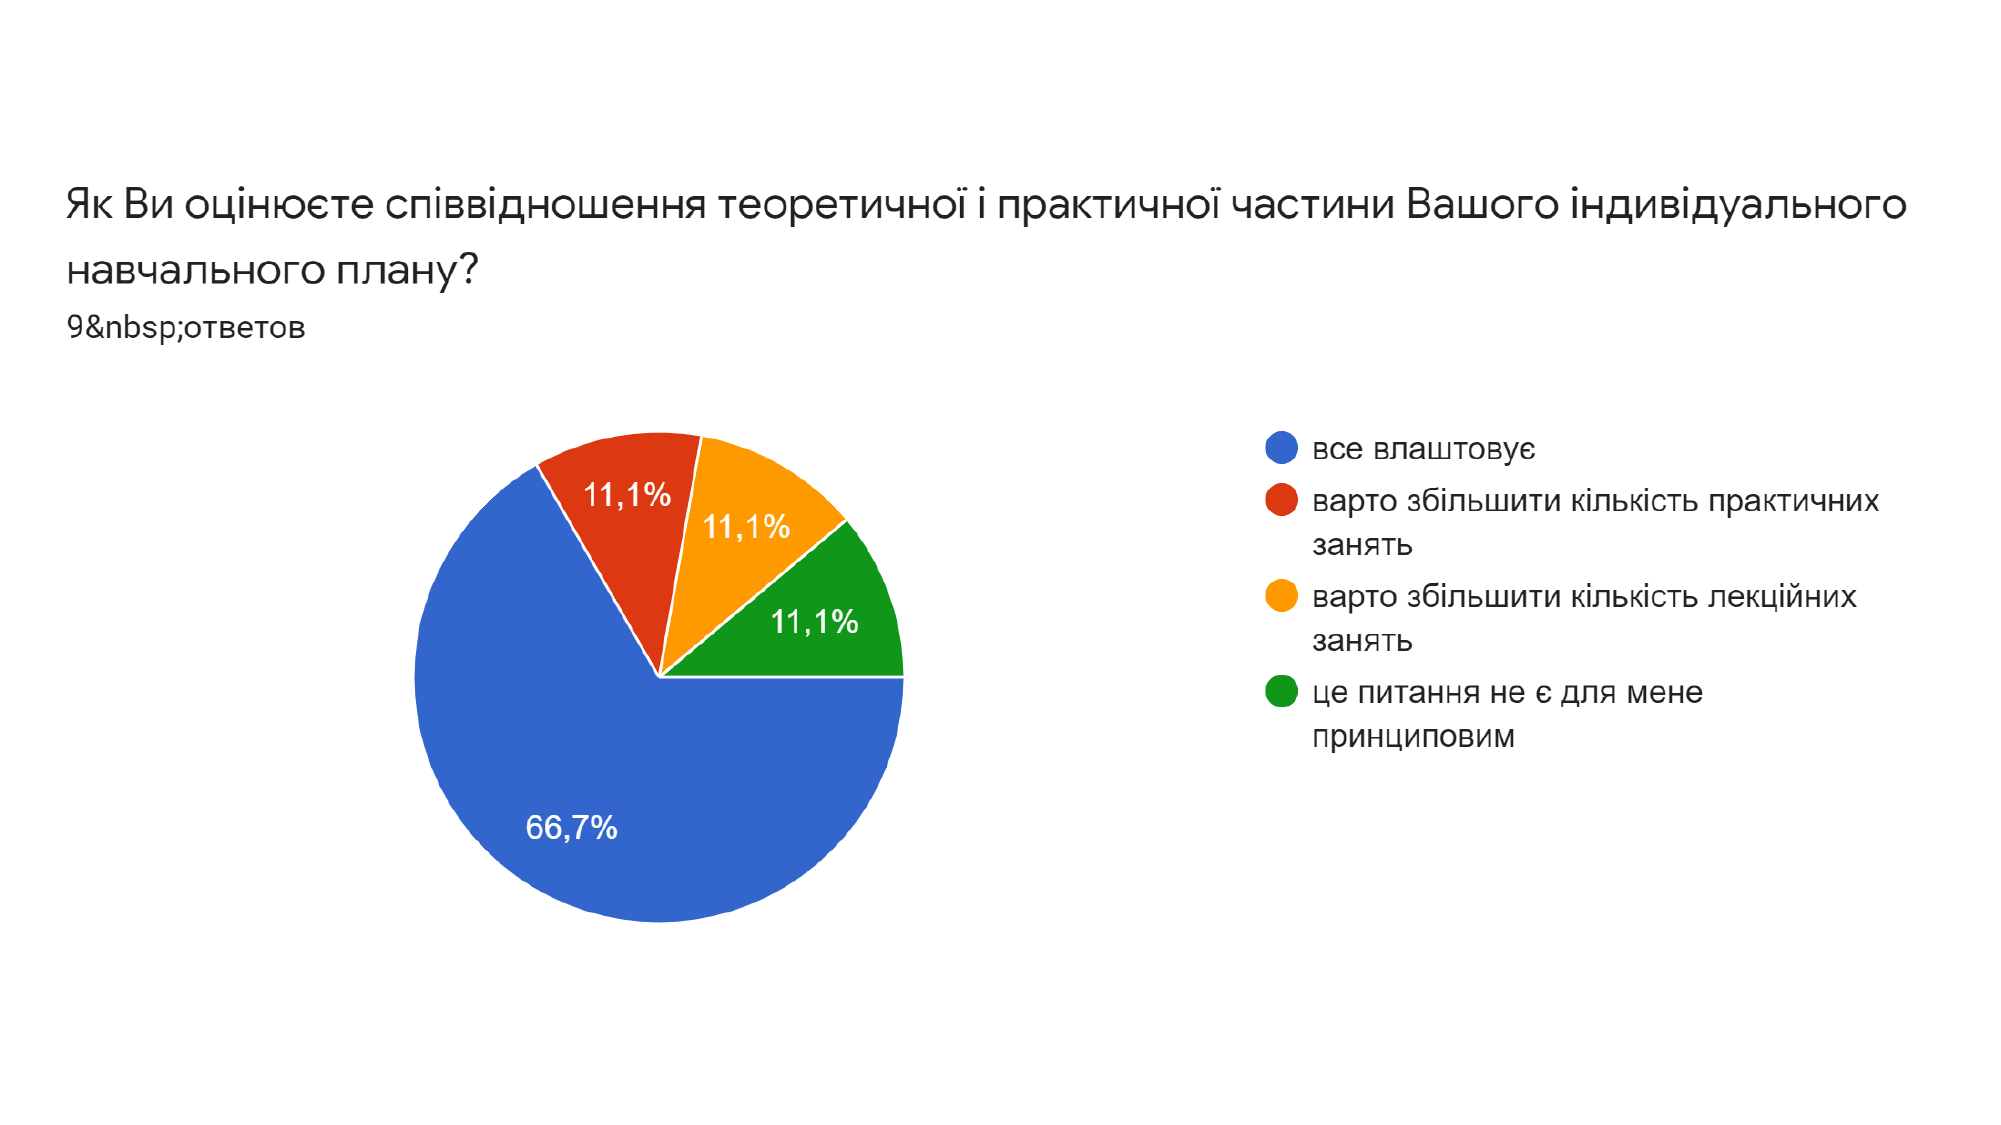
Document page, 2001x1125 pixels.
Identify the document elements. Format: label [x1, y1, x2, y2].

picture [0, 108, 2000, 1016]
